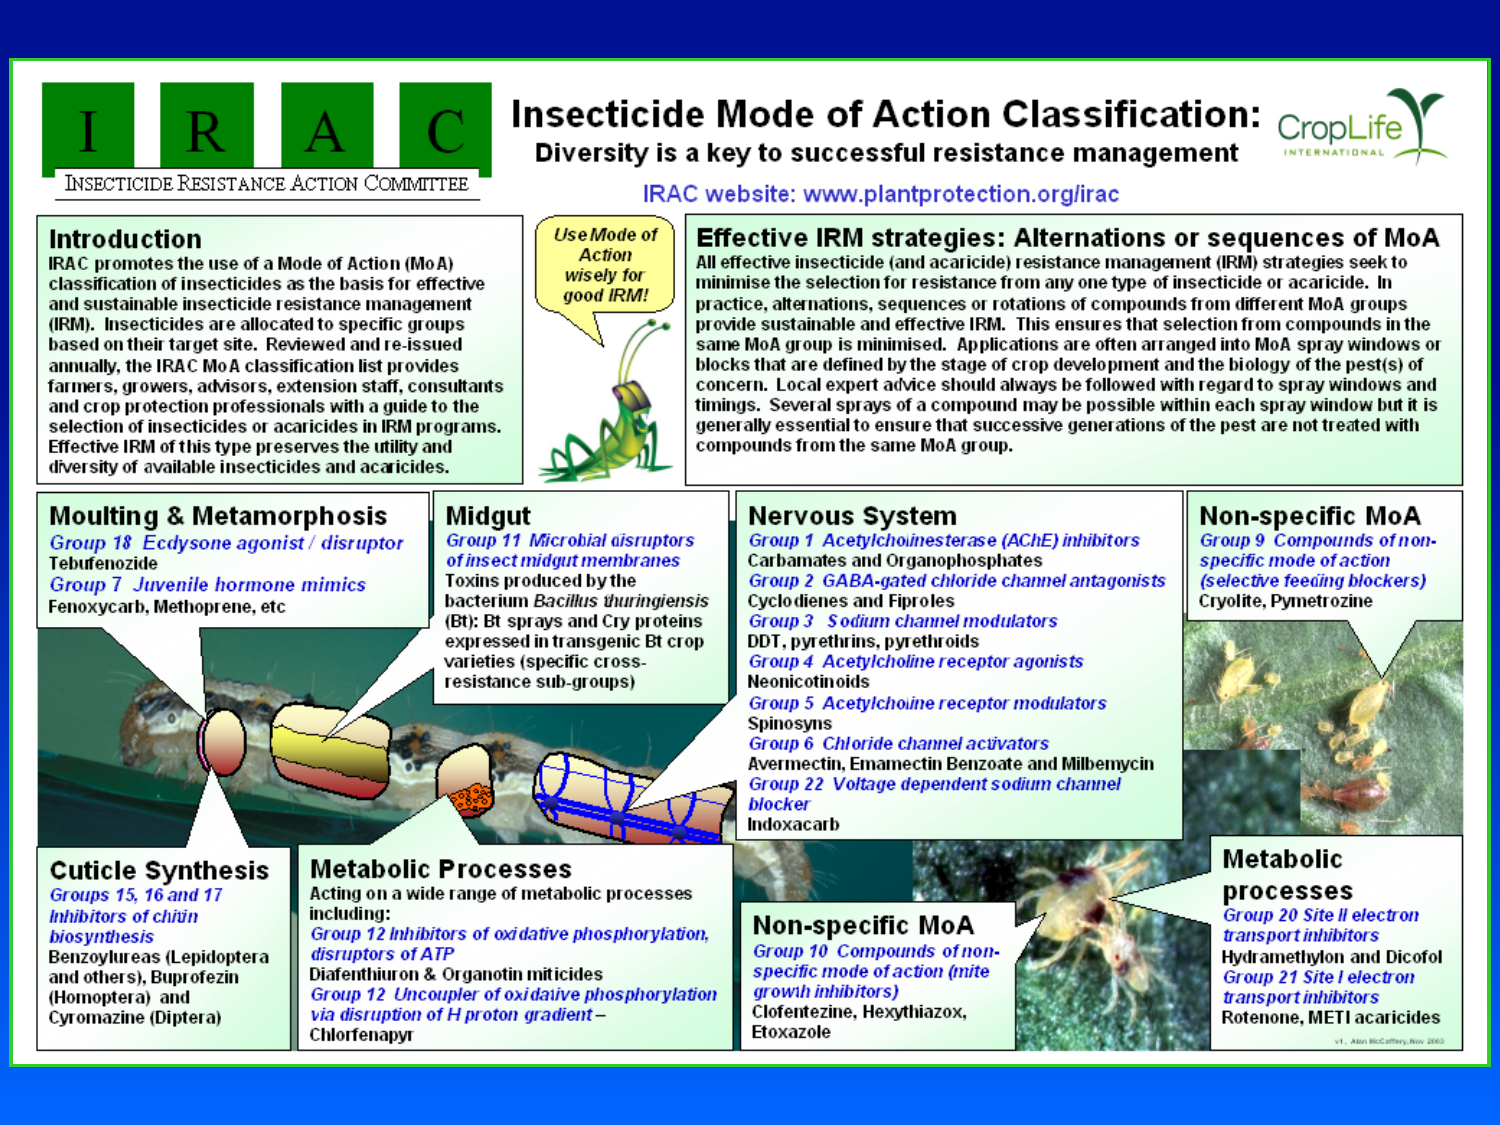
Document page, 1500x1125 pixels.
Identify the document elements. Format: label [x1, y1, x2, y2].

picture [12, 60, 1488, 1064]
